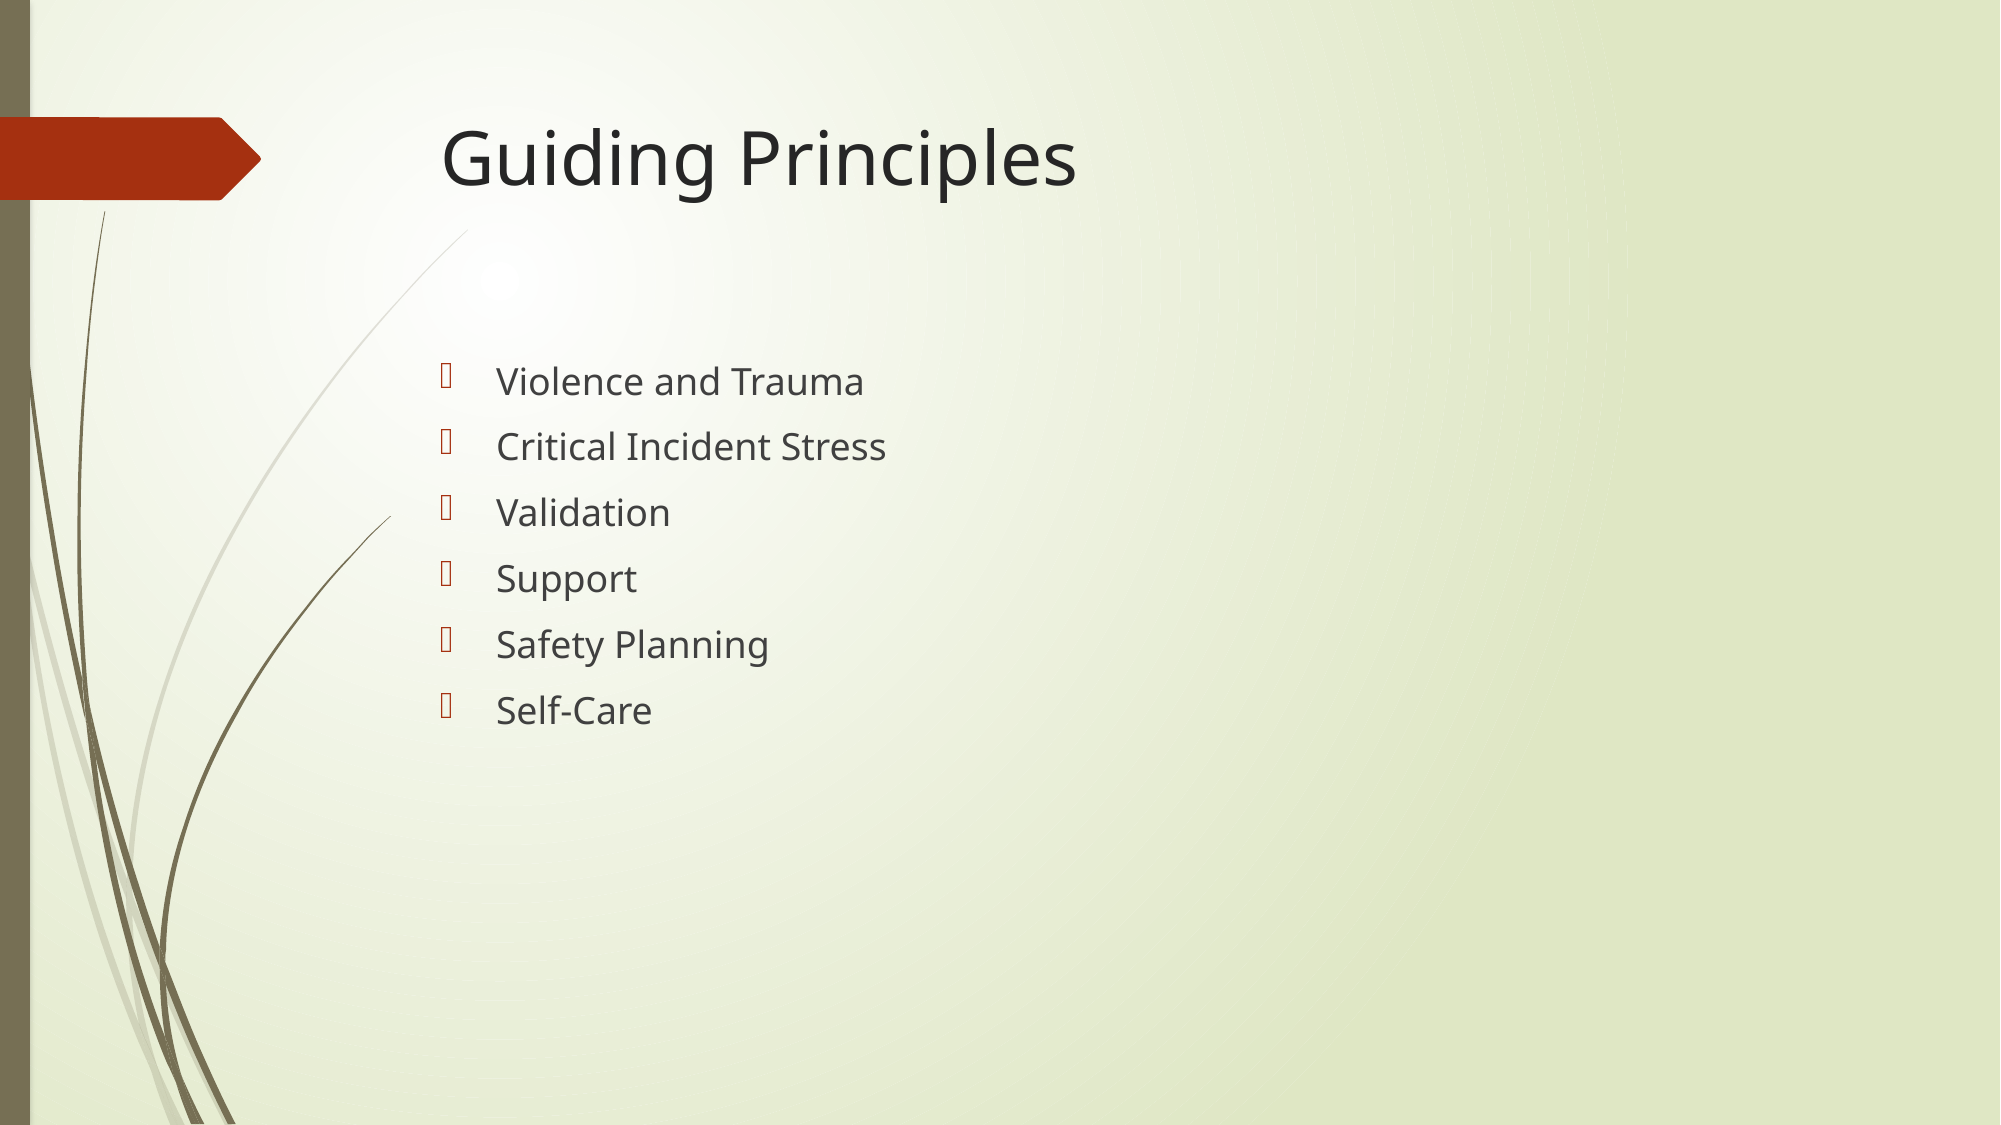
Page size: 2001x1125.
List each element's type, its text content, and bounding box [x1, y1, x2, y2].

title Guiding Principles [425, 102, 1888, 313]
list Violence and Trauma Critical Incident Stress Validation Support Safety Planning Self-Care [424, 350, 1888, 970]
